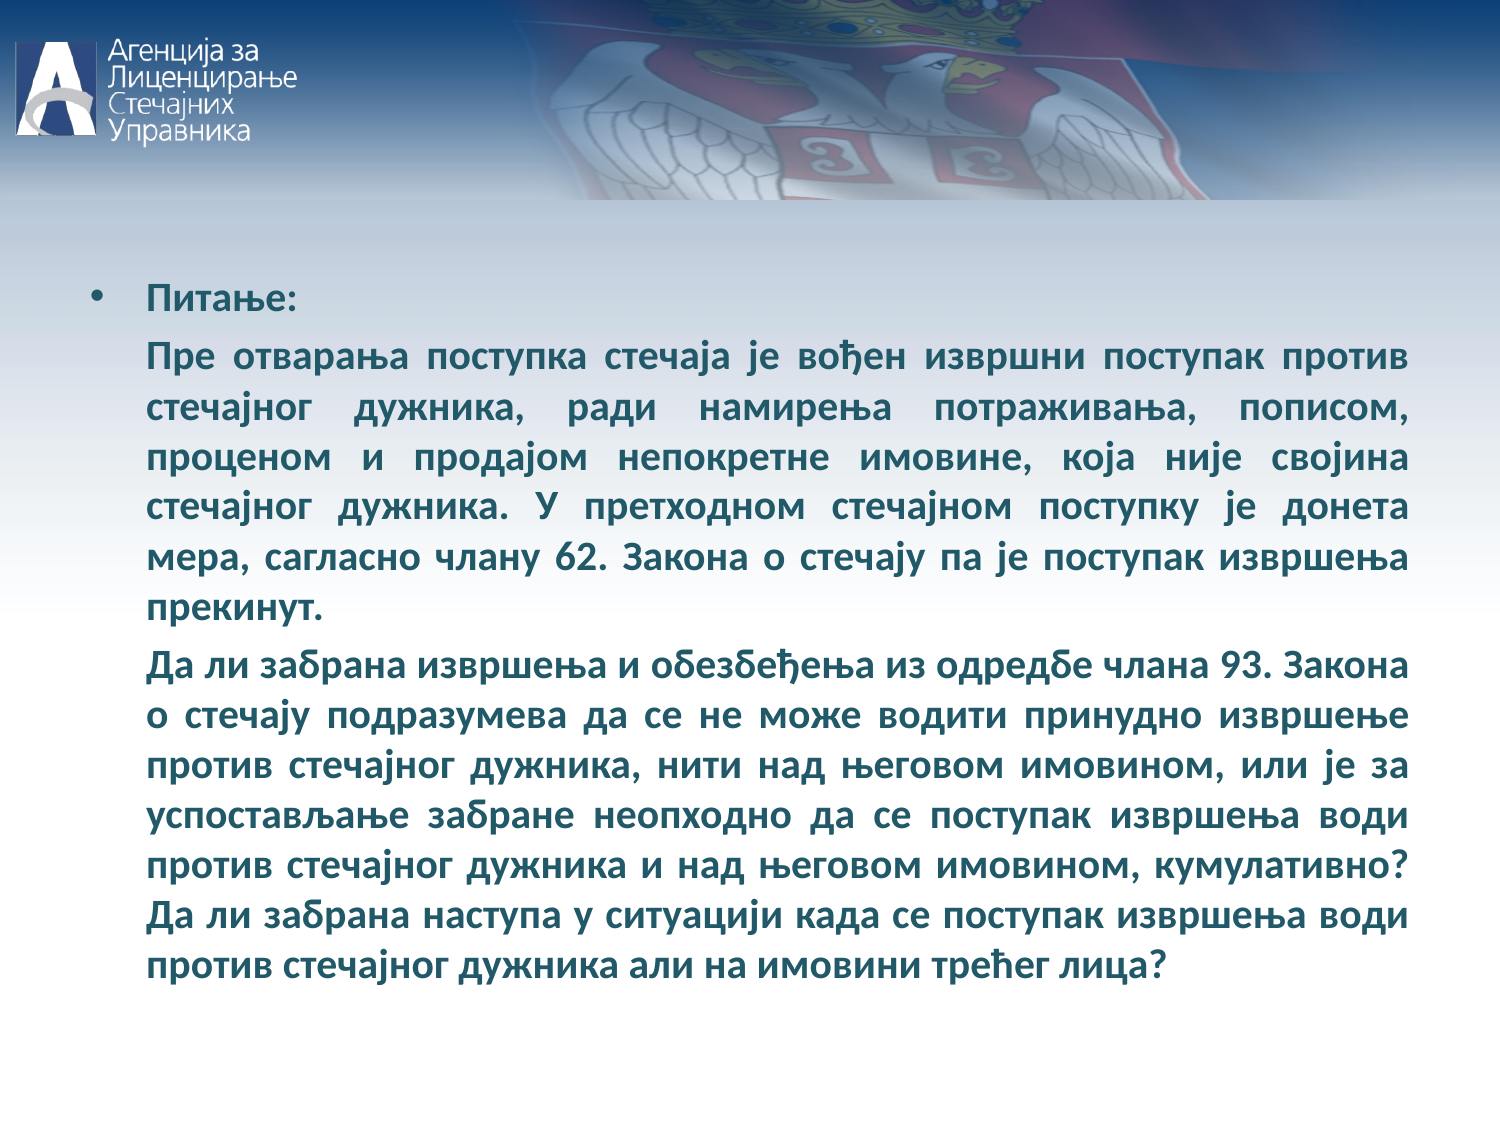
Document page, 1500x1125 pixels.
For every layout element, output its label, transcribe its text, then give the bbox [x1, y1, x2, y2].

list Питање: Пре отварања поступка стечаја је вођен извршни поступак против стечајног дужника, ради намирења потраживања, пописом, проценом и продајом непокретне имовине, која није својина стечајног дужника. У претходном стечајном поступку је донета мера, сагласно члану 62. Закона о стечају па је поступак извршења прекинут. Да ли забрана извршења и обезбеђења из одредбе члана 93. Закона о стечају подразумева да се не може водити принудно извршење против стечајног дужника, нити над његовом имовином, или је за успостављање забране неопходно да се поступак извршења води против стечајног дужника и над његовом имовином, кумулативно? Да ли забрана наступа у ситуацији када се поступак извршења води против стечајног дужника али на имовини трећег лица? [75, 262, 1425, 1005]
picture [0, 0, 1500, 1113]
